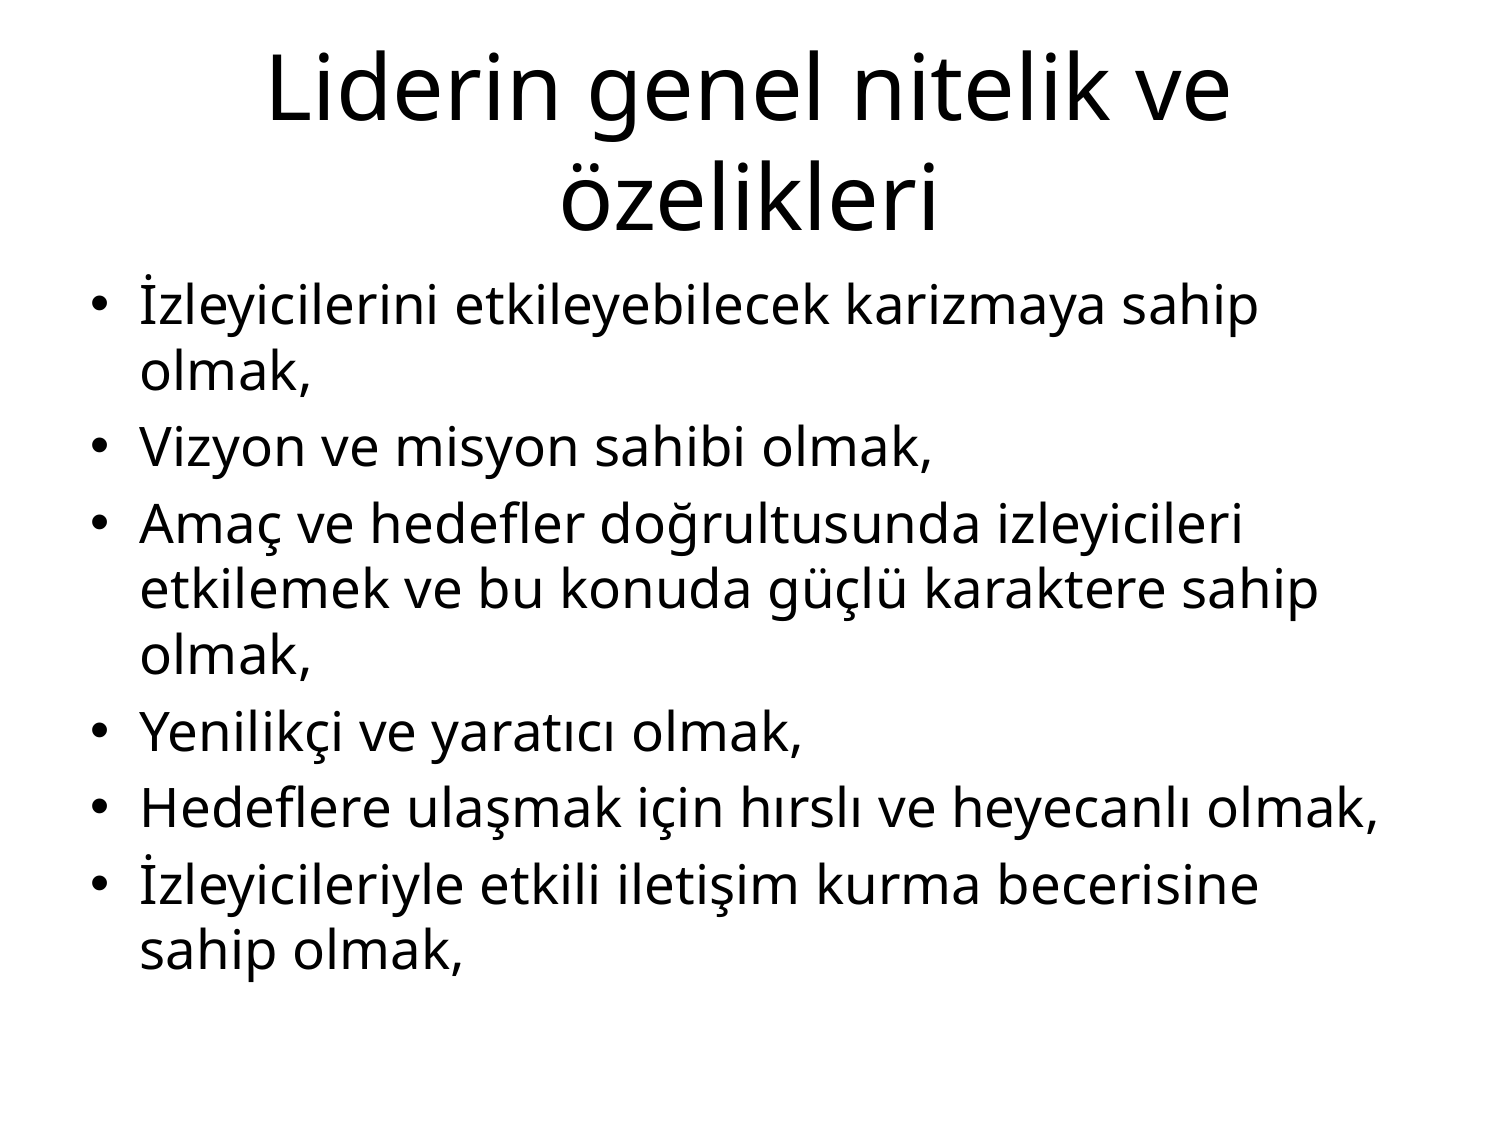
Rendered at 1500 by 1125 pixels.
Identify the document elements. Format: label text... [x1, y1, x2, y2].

list İzleyicilerini etkileyebilecek karizmaya sahip olmak, Vizyon ve misyon sahibi olmak, Amaç ve hedefler doğrultusunda izleyicileri etkilemek ve bu konuda güçlü karaktere sahip olmak, Yenilikçi ve yaratıcı olmak, Hedeflere ulaşmak için hırslı ve heyecanlı olmak, İzleyicileriyle etkili iletişim kurma becerisine sahip olmak, [75, 262, 1425, 1005]
title Liderin genel nitelik ve özelikleri [75, 45, 1425, 233]
